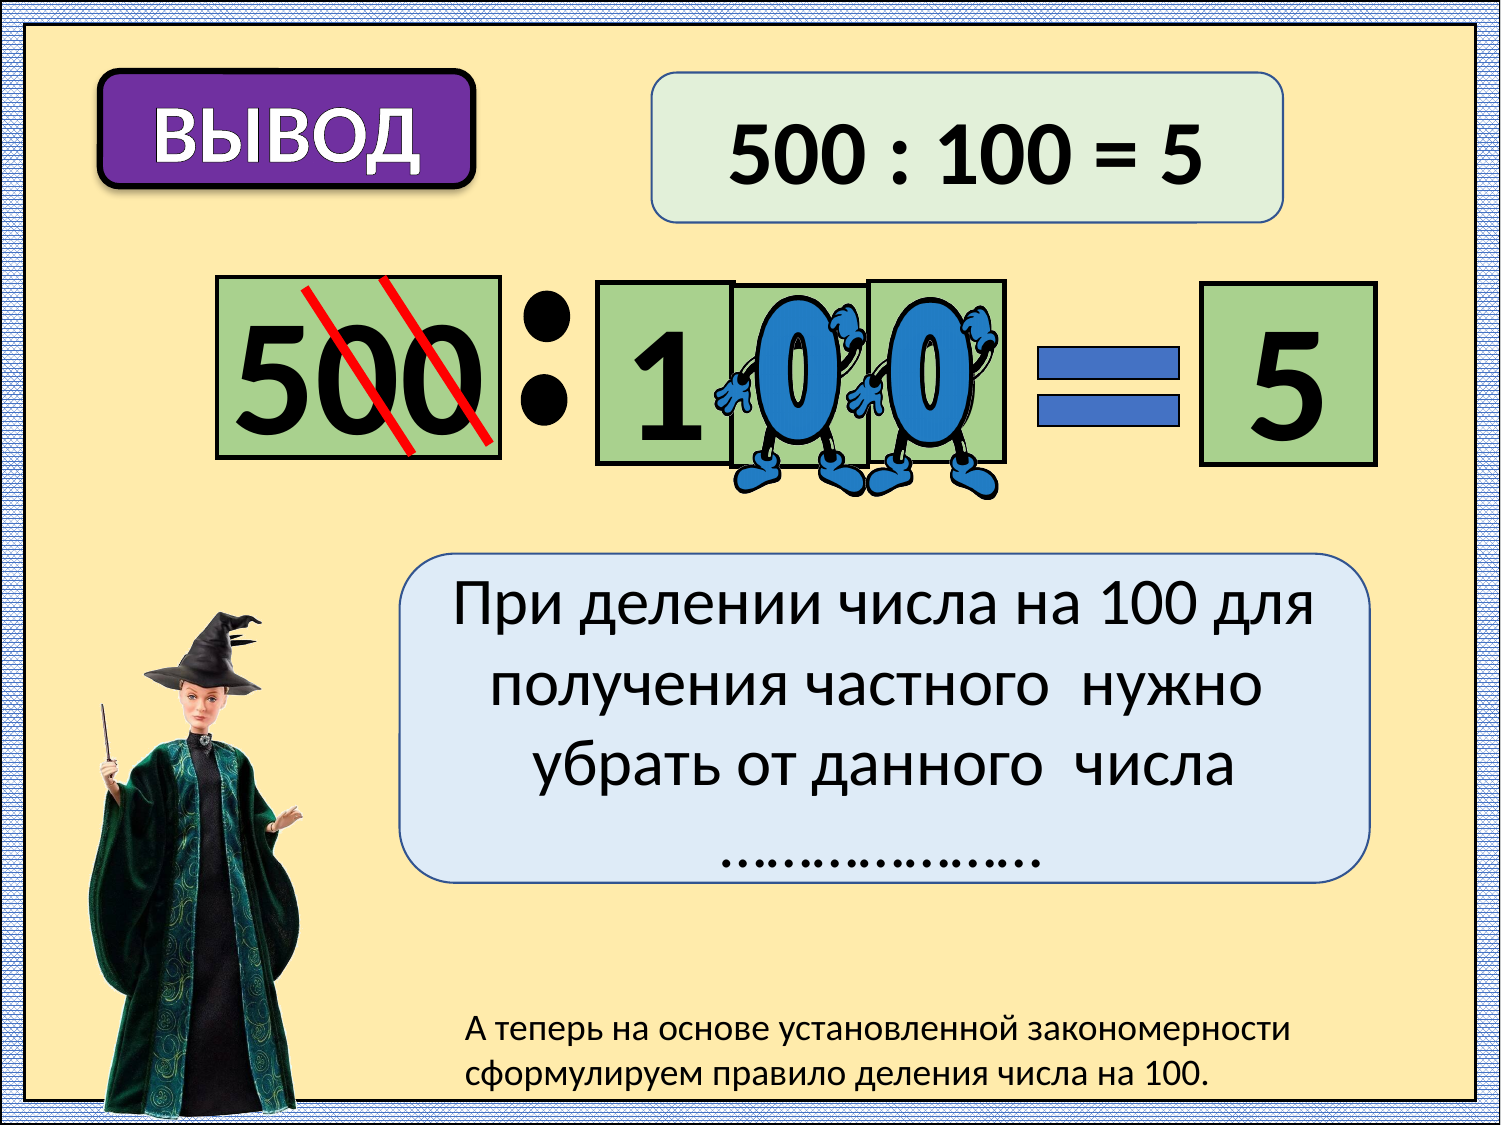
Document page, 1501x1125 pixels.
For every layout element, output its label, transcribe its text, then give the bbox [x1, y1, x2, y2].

text_box ………………… [670, 803, 1093, 878]
text_box При делении числа на 100 для получения частного нужно убрать от данного числа два ноля. [398, 552, 1371, 884]
text_box А теперь на основе установленной закономерности сформулируем правило деления числа на 100. [450, 995, 1501, 1101]
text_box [382, 277, 490, 445]
text_box 1 [597, 282, 689, 465]
text_box [1041, 394, 1180, 427]
text_box [523, 290, 571, 343]
text_box 5 [1200, 282, 1377, 465]
picture [83, 606, 308, 1125]
text_box 500 : 100 = 5 [650, 71, 1285, 224]
picture [689, 279, 1041, 511]
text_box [304, 287, 413, 455]
text_box [1041, 346, 1180, 380]
text_box 500 [216, 276, 501, 459]
text_box ВЫВОД [98, 70, 475, 188]
text_box [520, 374, 568, 426]
